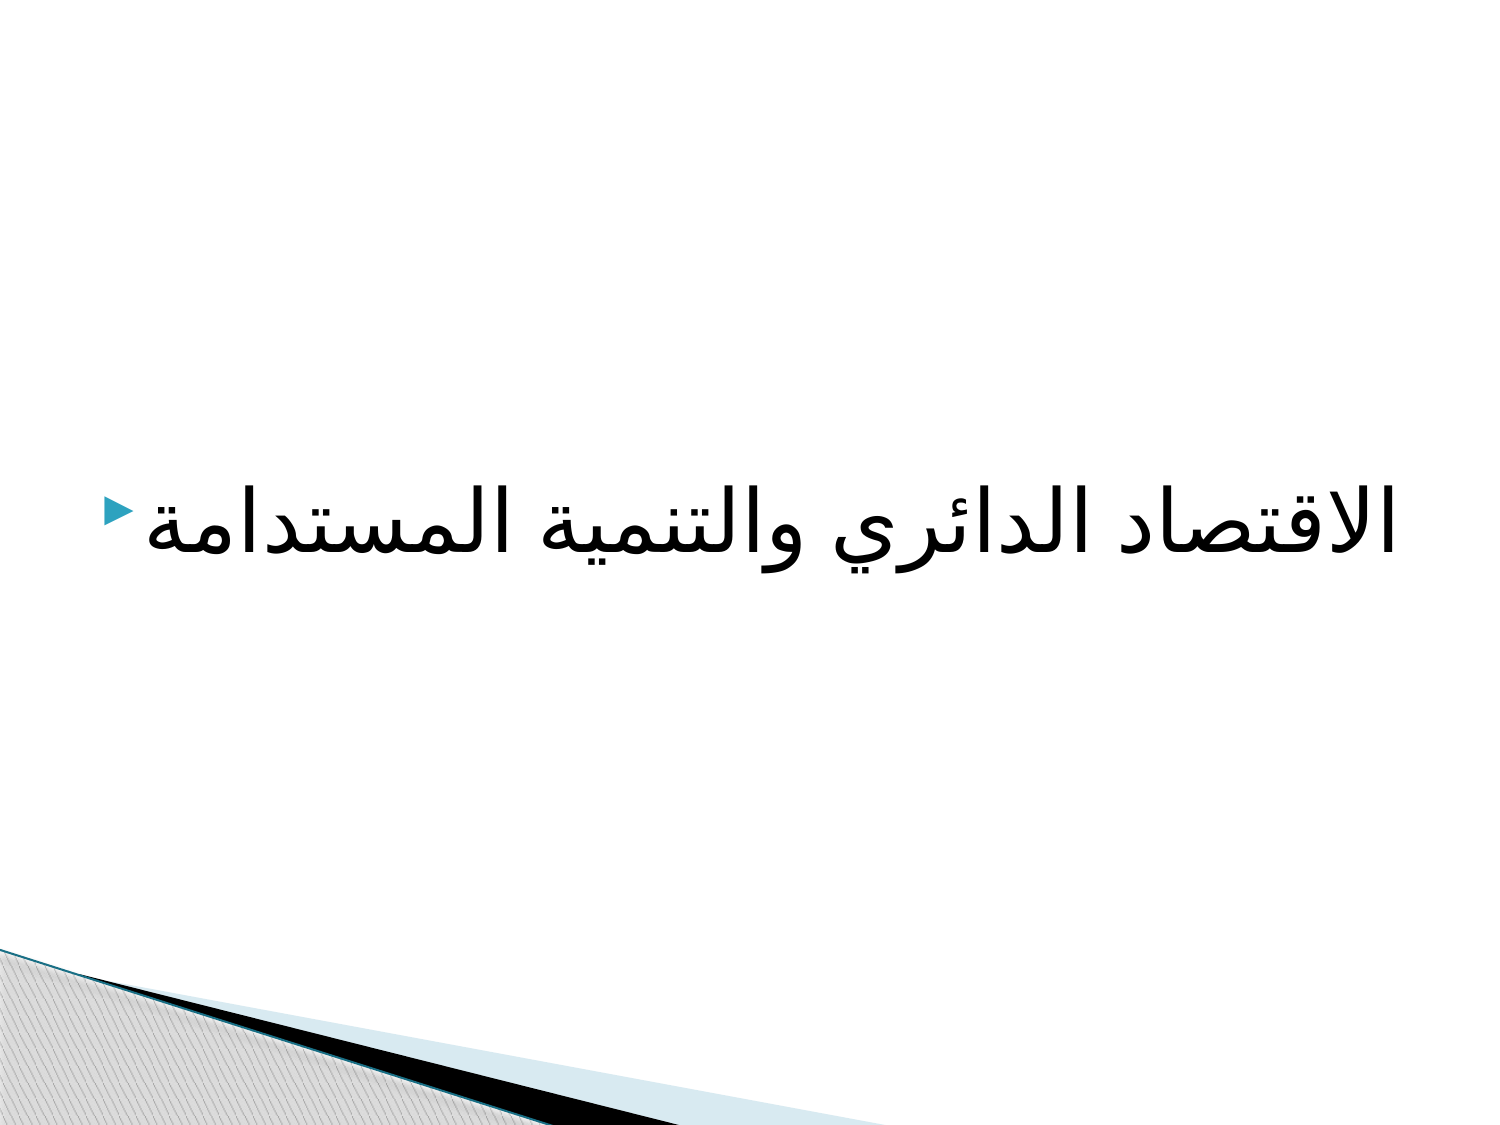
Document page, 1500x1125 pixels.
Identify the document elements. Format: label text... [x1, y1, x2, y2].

list الاقتصاد الدائري والتنمية المستدامة [75, 457, 1425, 668]
